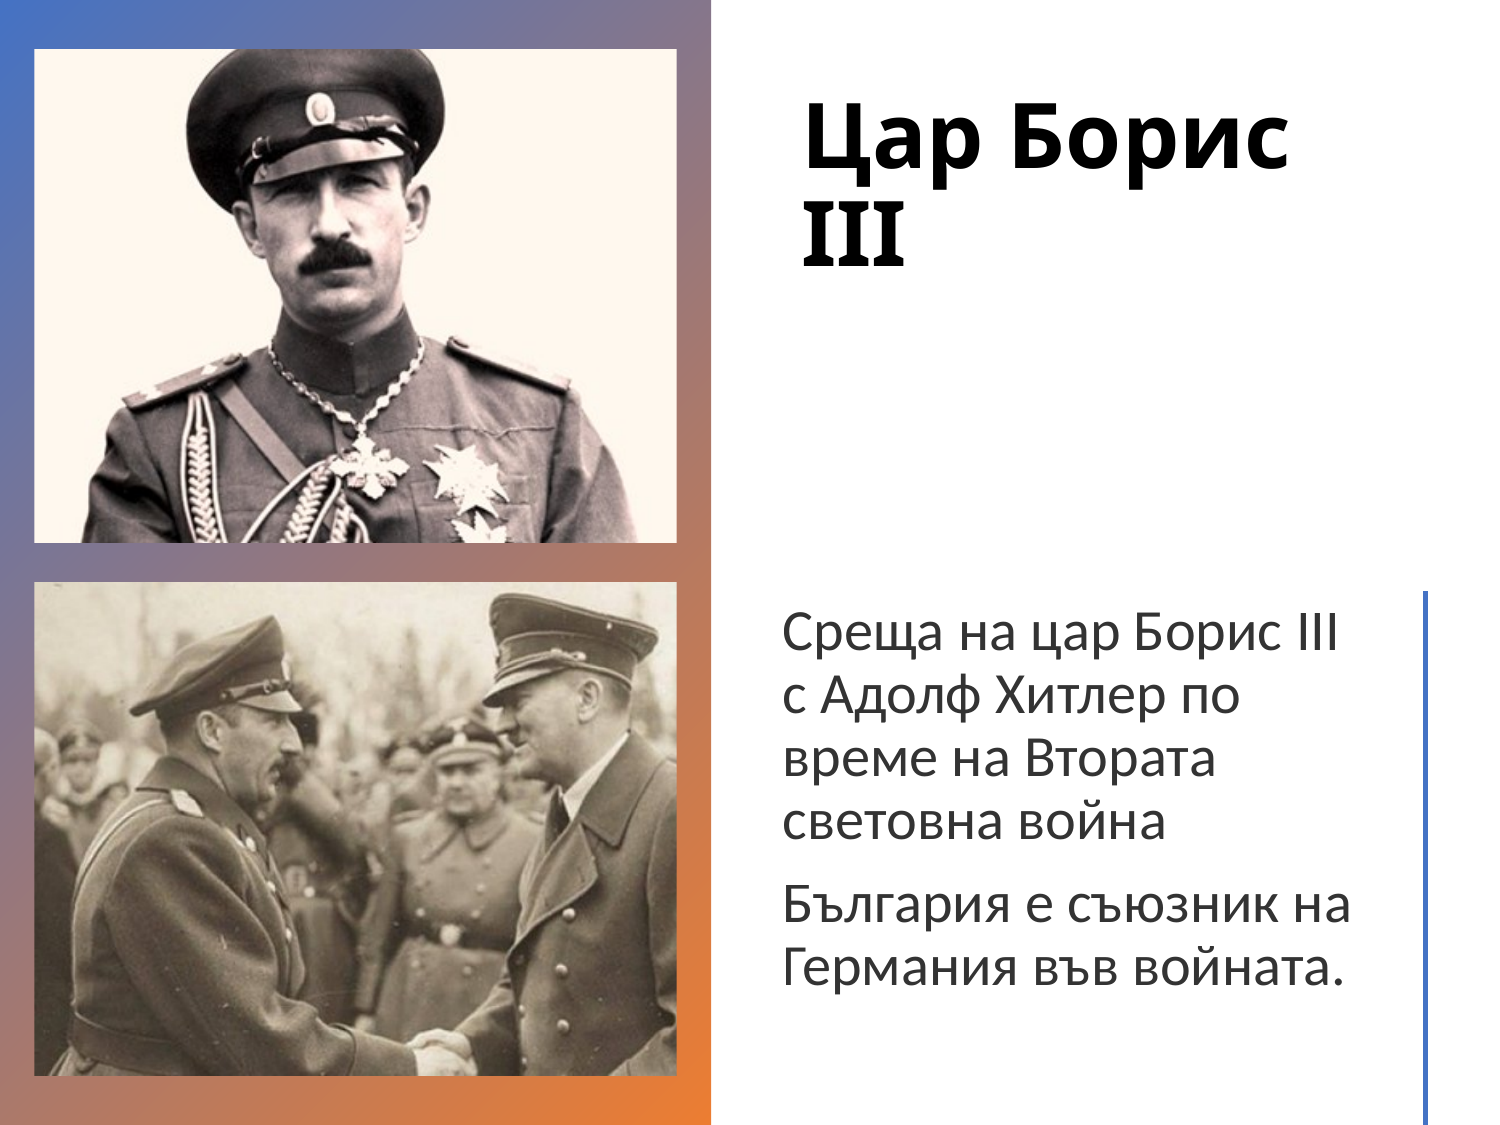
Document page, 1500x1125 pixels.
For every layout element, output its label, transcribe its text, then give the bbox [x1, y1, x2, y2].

title Цар Борис III [786, 82, 1333, 294]
picture [34, 49, 677, 543]
text_box [712, 0, 1500, 1125]
text_box [0, 0, 712, 1125]
picture [34, 581, 677, 1076]
list Среща на цар Борис III с Адолф Хитлер по време на Втората световна война България е съюзник на Германия във войната. [767, 592, 1369, 1039]
